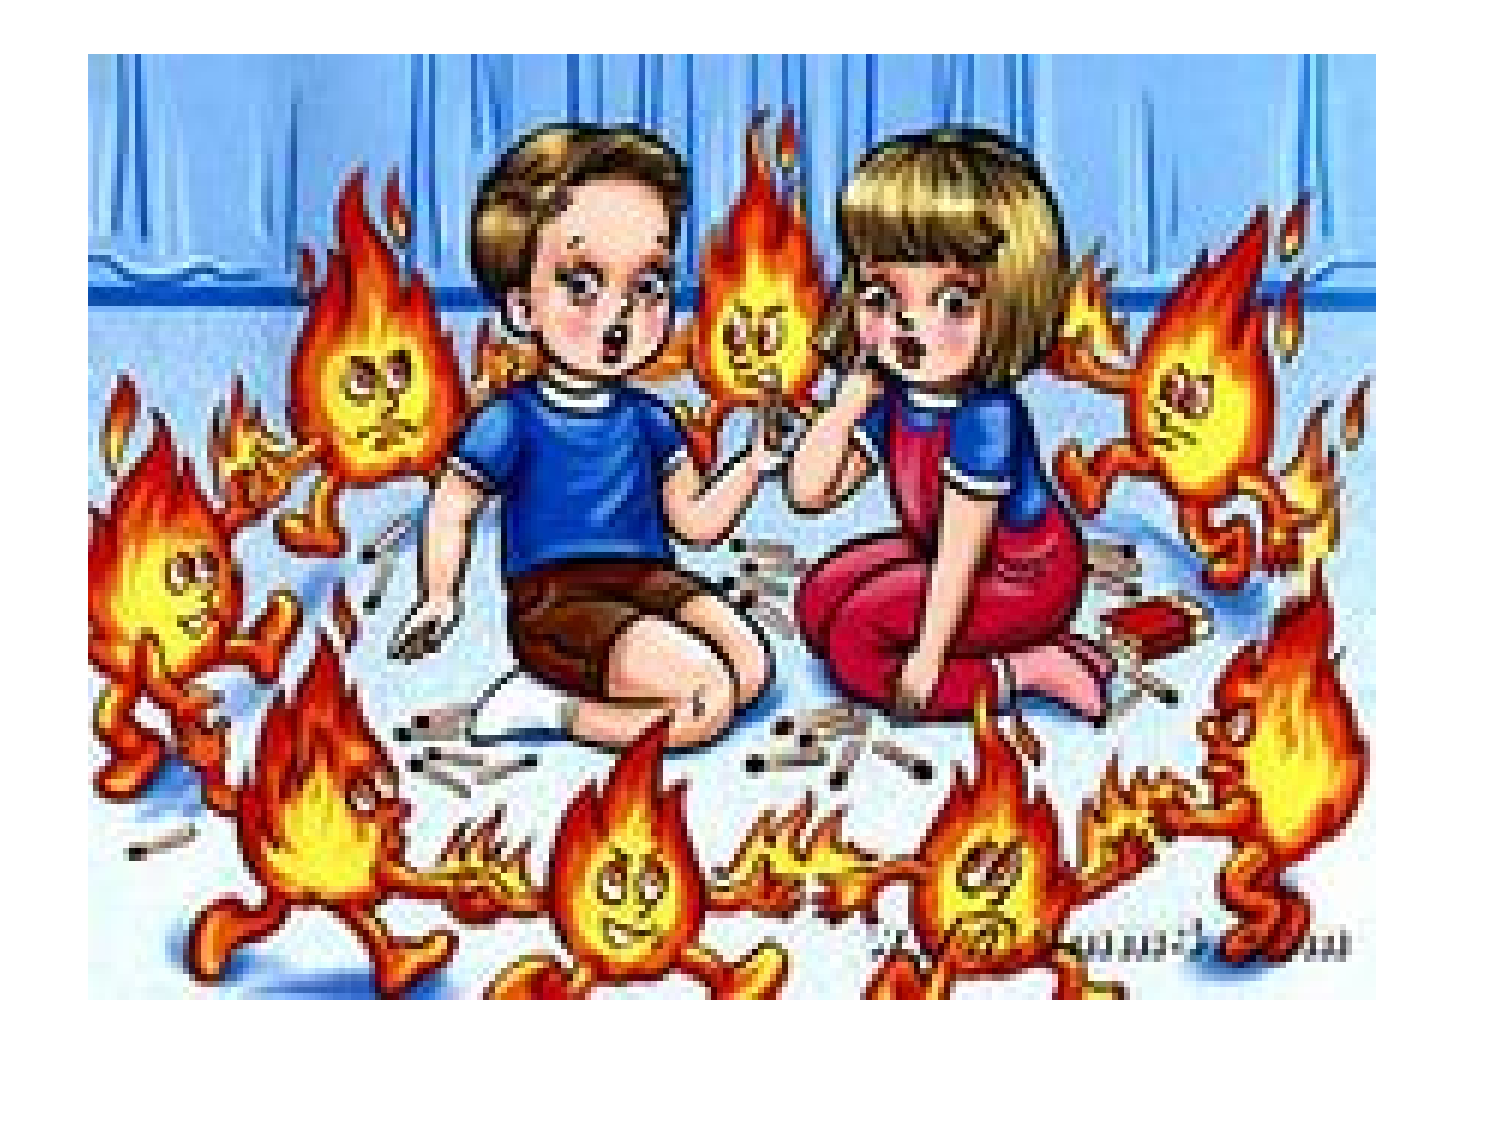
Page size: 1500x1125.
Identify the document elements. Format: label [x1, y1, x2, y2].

picture [88, 54, 1377, 1000]
